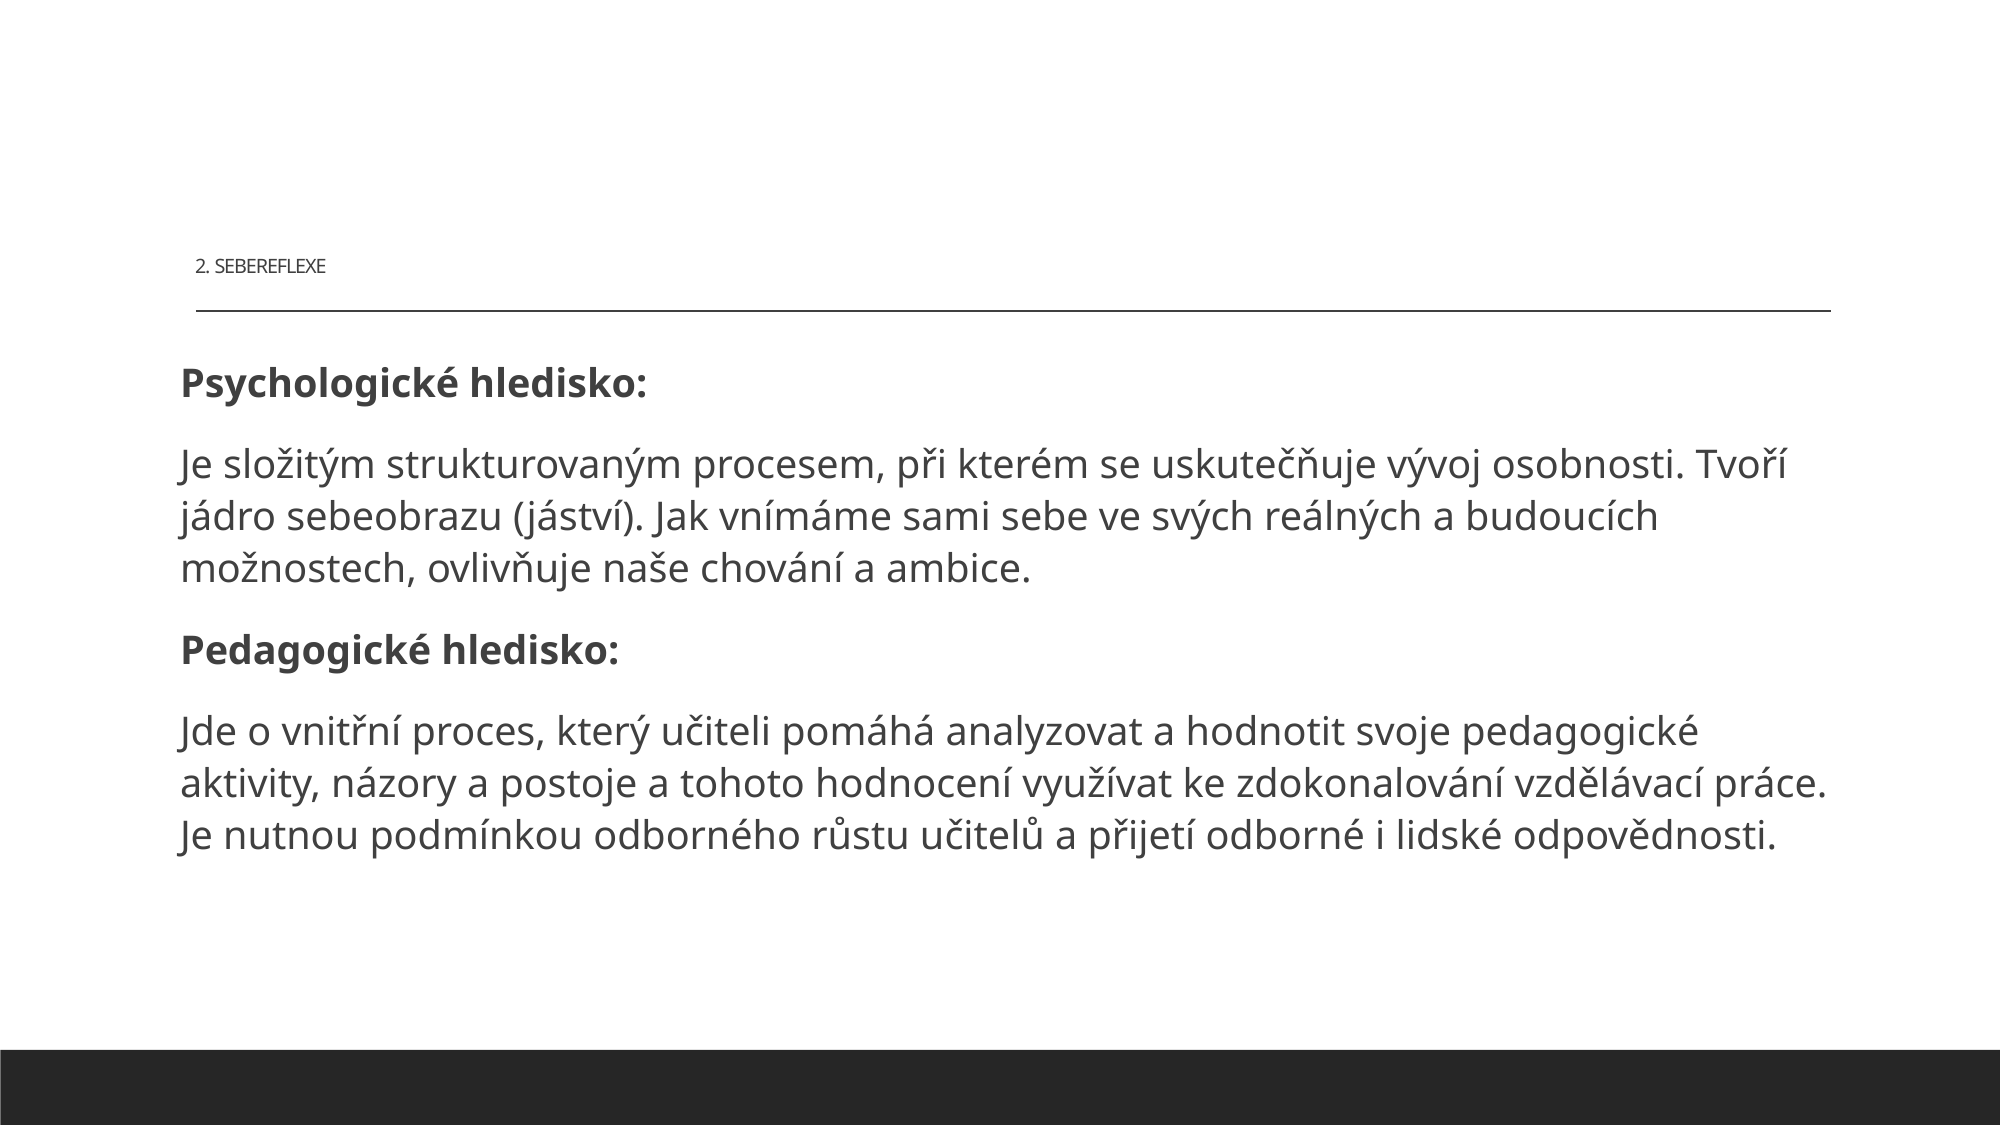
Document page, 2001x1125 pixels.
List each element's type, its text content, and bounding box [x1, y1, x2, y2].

title 2. Sebereflexe [180, 47, 1830, 285]
list Psychologické hledisko: Je složitým strukturovaným procesem, při kterém se uskutečňuje vývoj osobnosti. Tvoří jádro sebeobrazu (jáství). Jak vnímáme sami sebe ve svých reálných a budoucích možnostech, ovlivňuje naše chování a ambice. Pedagogické hledisko: Jde o vnitřní proces, který učiteli pomáhá analyzovat a hodnotit svoje pedagogické aktivity, názory a postoje a tohoto hodnocení využívat ke zdokonalování vzdělávací práce. Je nutnou podmínkou odborného růstu učitelů a přijetí odborné i lidské odpovědnosti. [180, 345, 1830, 963]
